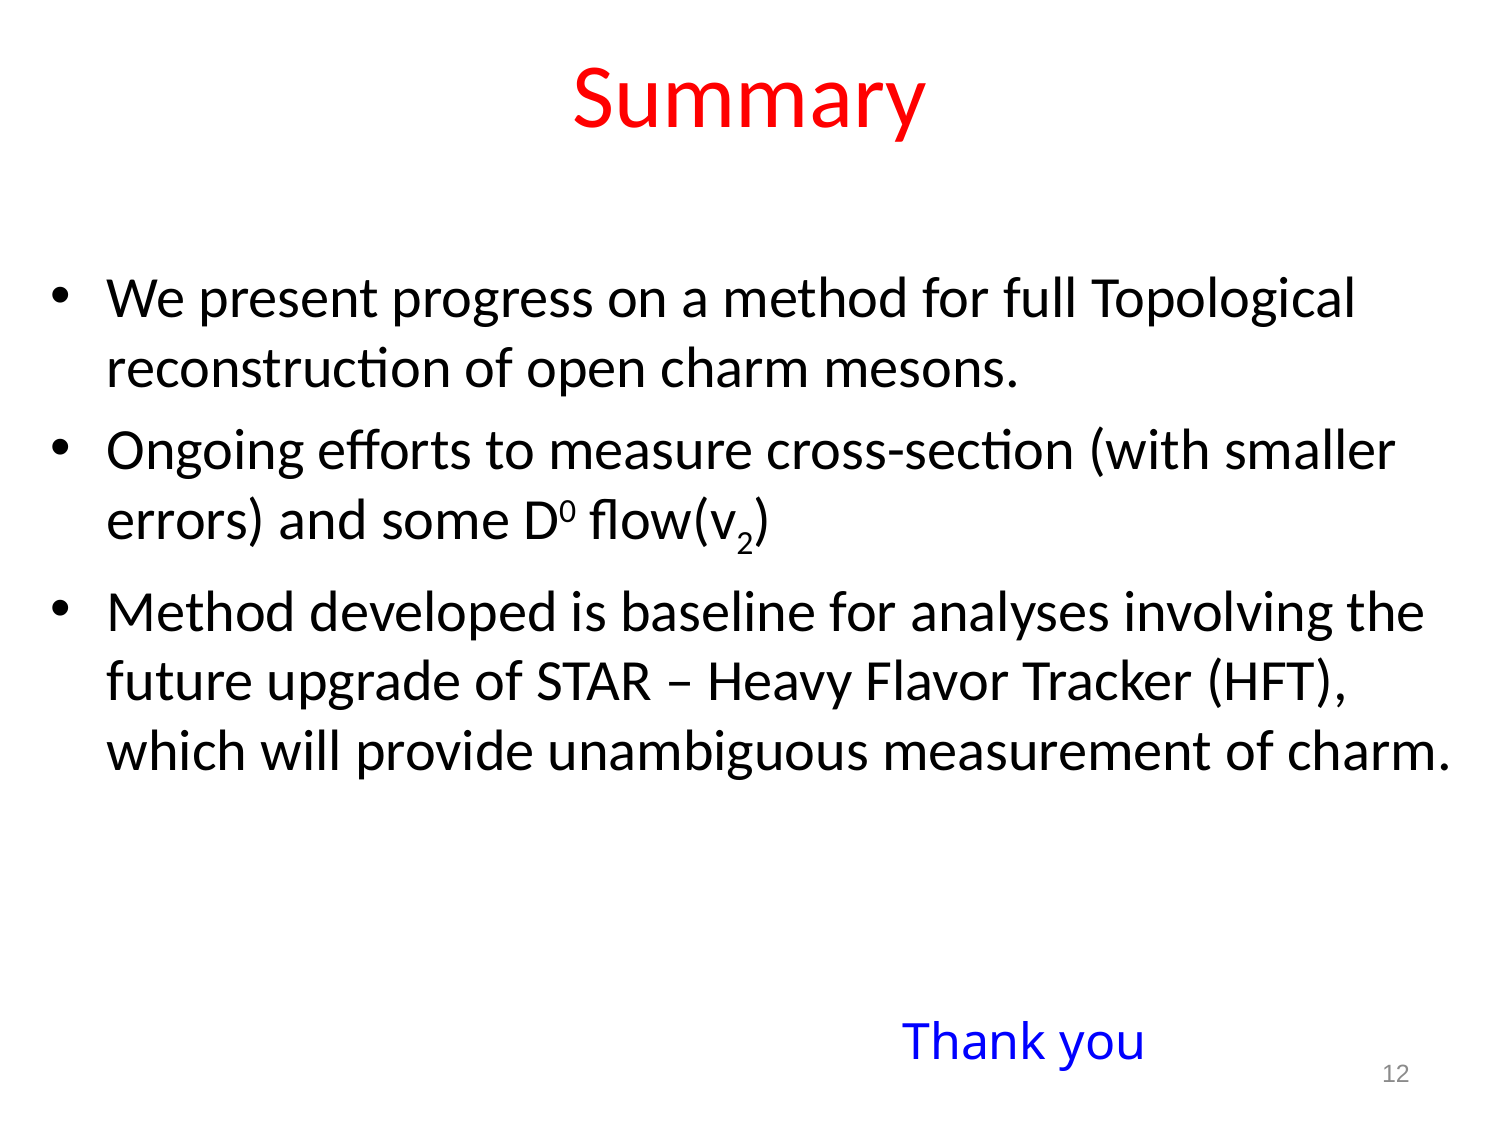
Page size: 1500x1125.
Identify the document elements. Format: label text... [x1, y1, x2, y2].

slide_number 12 [1074, 1042, 1425, 1103]
text_box Thank you [887, 1002, 1162, 1077]
list We present progress on a method for full Topological reconstruction of open charm mesons. Ongoing efforts to measure cross-section (with smaller errors) and some D0 flow(v2) Method developed is baseline for analyses involving the future upgrade of STAR – Heavy Flavor Tracker (HFT), which will provide unambiguous measurement of charm. [35, 251, 1474, 841]
title Summary [74, 0, 1426, 185]
